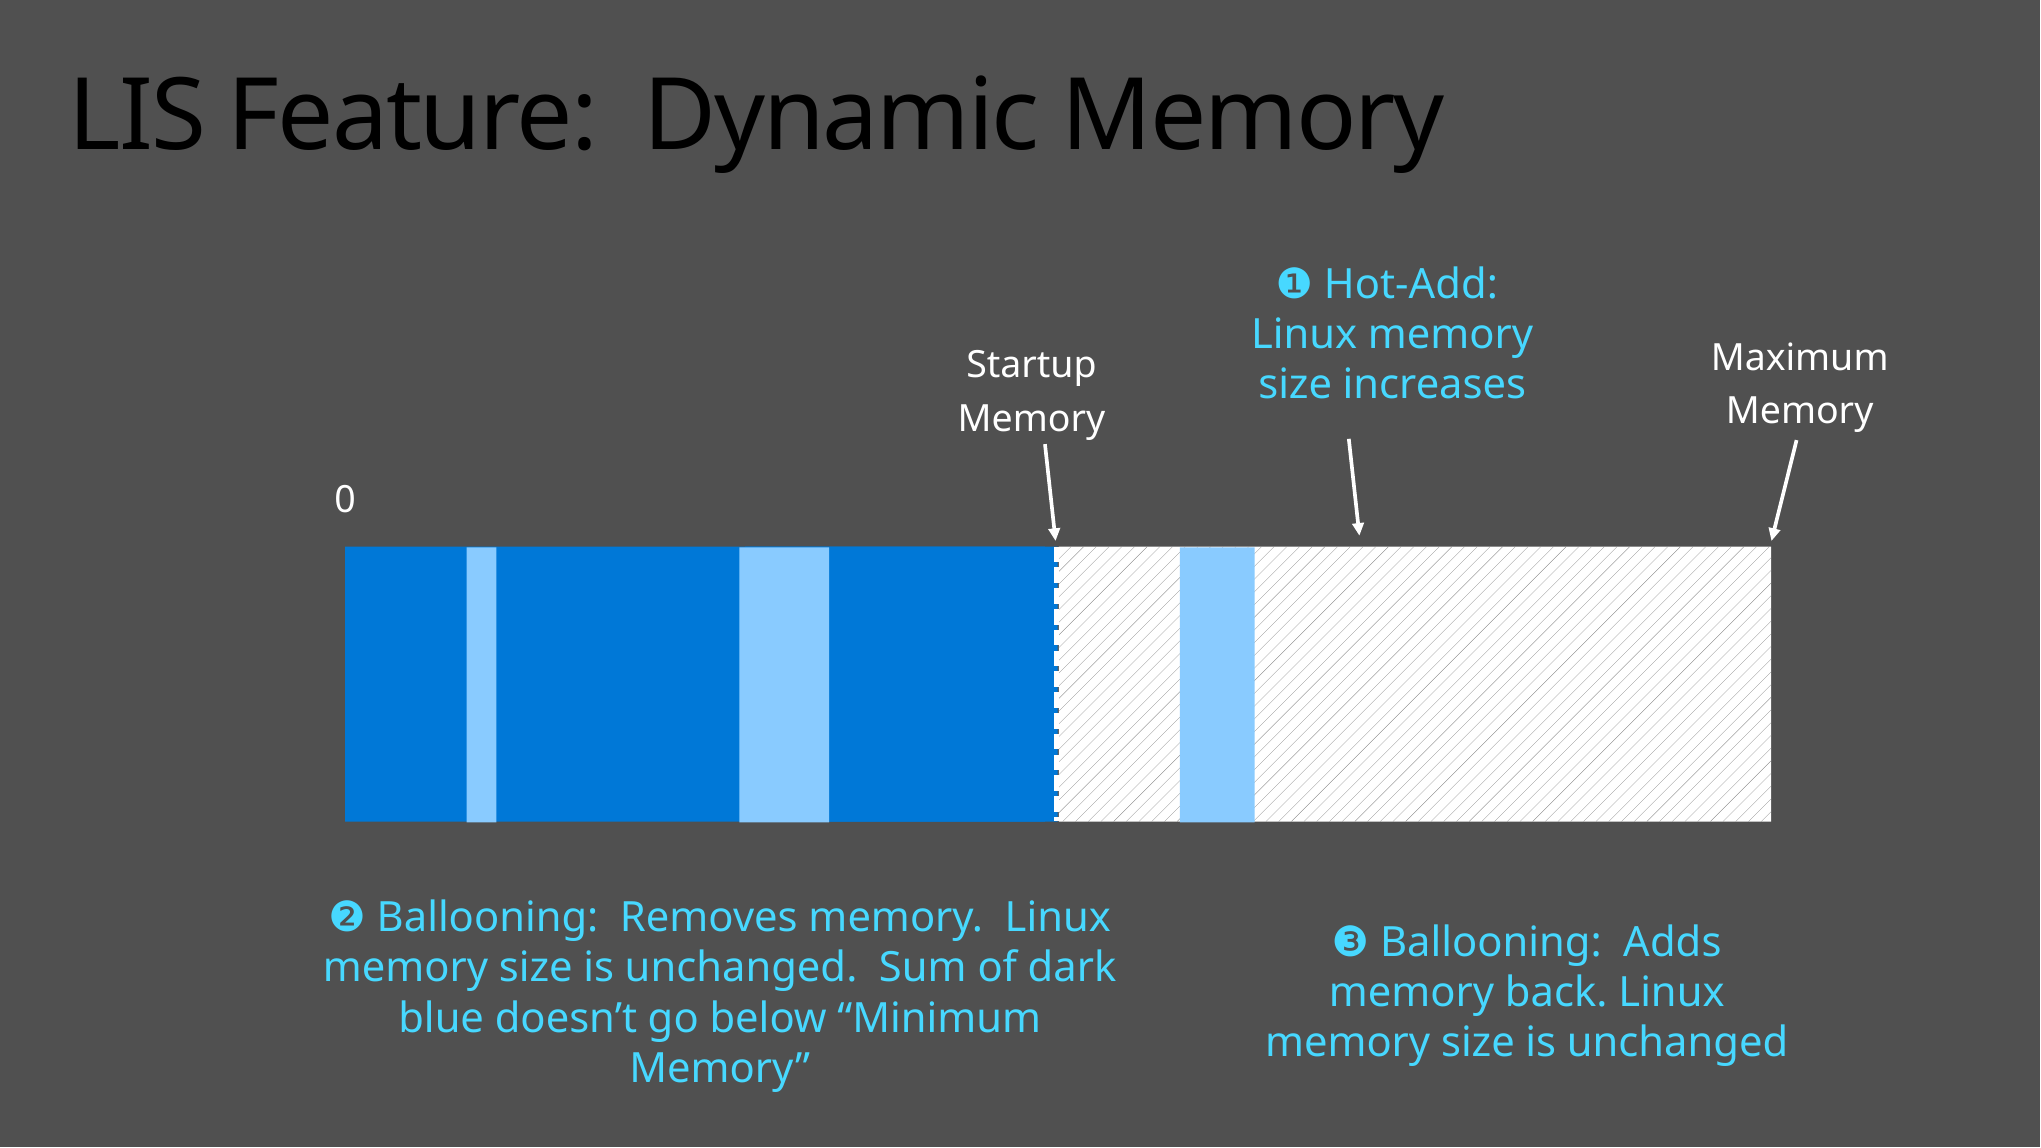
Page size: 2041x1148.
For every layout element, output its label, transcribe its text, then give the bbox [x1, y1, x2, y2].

text_box ❸ Ballooning: Adds memory back. Linux memory size is unchanged [1251, 885, 1802, 1094]
text_box ❶ Hot-Add: Linux memory size increases [1216, 231, 1569, 433]
text_box [1046, 546, 1056, 822]
text_box [1058, 546, 1772, 822]
title LIS Feature: Dynamic Memory [45, 48, 1996, 199]
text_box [1684, 314, 1915, 541]
text_box [344, 546, 744, 822]
text_box [738, 547, 830, 823]
text_box [466, 547, 497, 823]
text_box 0 [304, 459, 386, 541]
text_box [1179, 547, 1256, 823]
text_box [1348, 438, 1360, 536]
text_box ❷ Ballooning: Removes memory. Linux memory size is unchanged. Sum of dark blue doesn’t go below “Minimum Memory” [303, 886, 1136, 1095]
text_box Startup Memory [927, 321, 1136, 463]
text_box [744, 546, 1046, 822]
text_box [1044, 443, 1056, 541]
